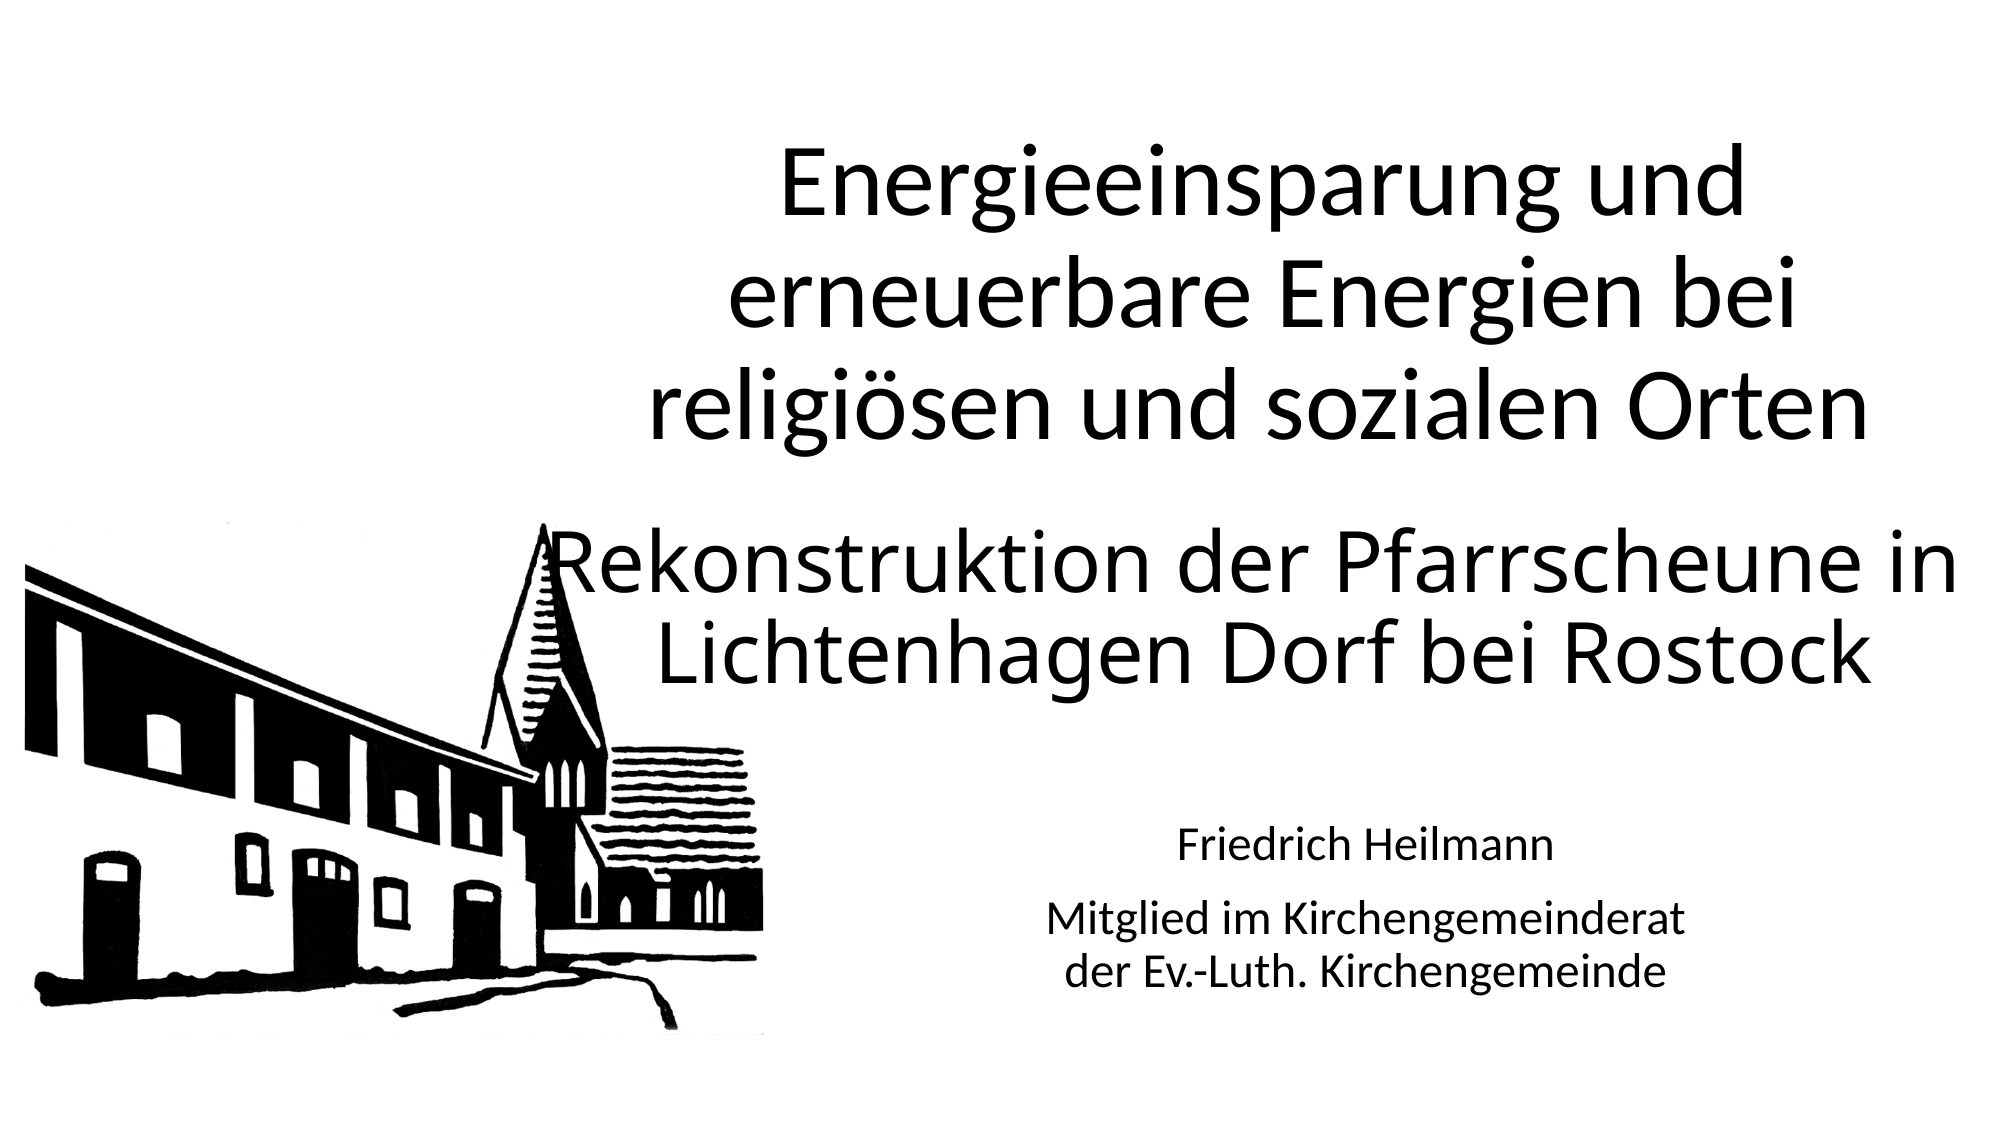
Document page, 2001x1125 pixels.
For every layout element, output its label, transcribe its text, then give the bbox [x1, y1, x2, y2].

title Energieeinsparung und erneuerbare Energien bei religiösen und sozialen Orten Rekonstruktion der Pfarrscheune in Lichtenhagen Dorf bei Rostock [527, 58, 2000, 710]
picture [10, 438, 764, 1067]
subtitle Friedrich Heilmann Mitglied im Kirchengemeinderat der Ev.-Luth. Kirchengemeinde [999, 811, 1733, 1006]
